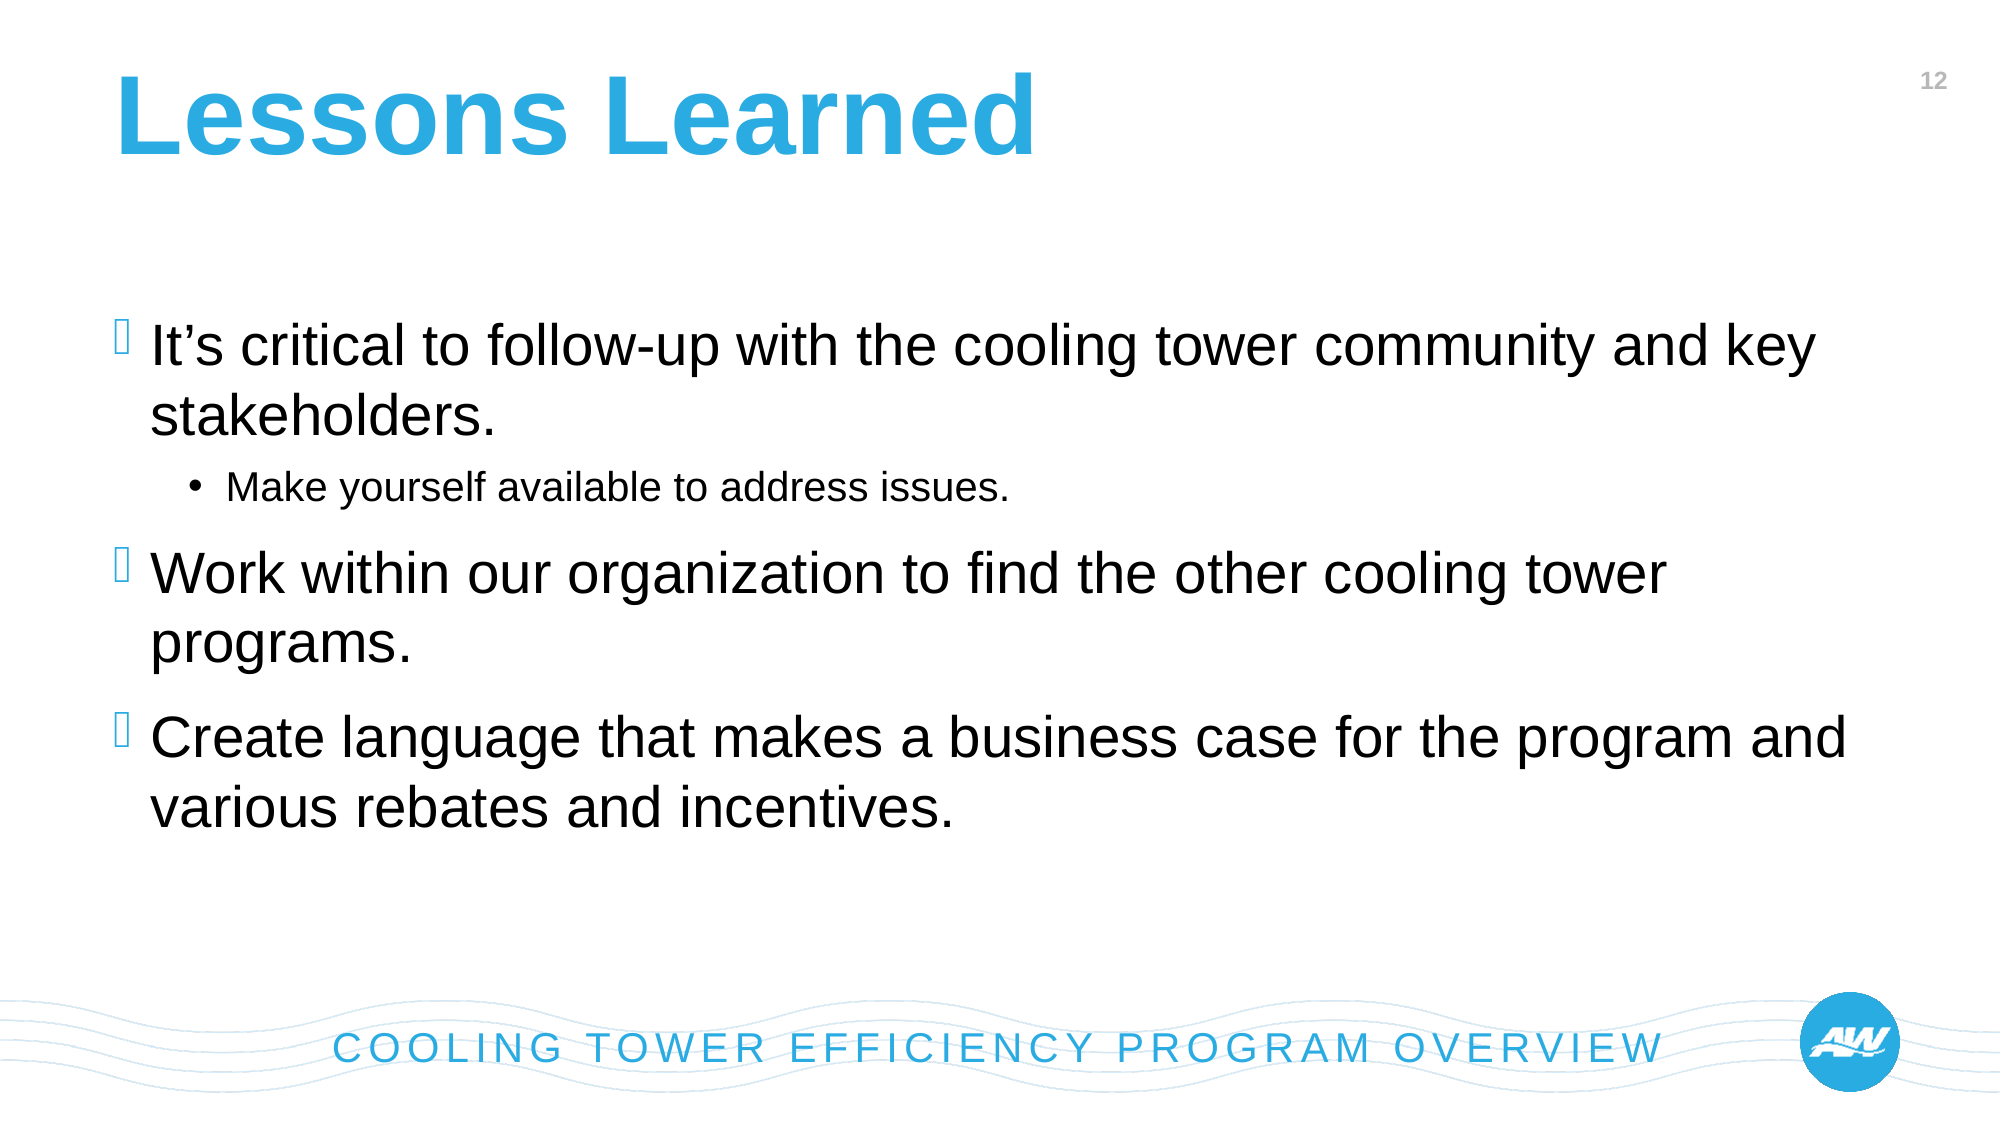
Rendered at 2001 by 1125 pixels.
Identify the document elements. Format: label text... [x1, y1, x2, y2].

slide_number 12 [1899, 49, 1963, 110]
title Lessons Learned [99, 50, 1900, 250]
list It’s critical to follow-up with the cooling tower community and key stakeholders. Make yourself available to address issues. Work within our organization to find the other cooling tower programs. Create language that makes a business case for the program and various rebates and incentives. [98, 299, 1898, 950]
picture [0, 992, 2000, 1093]
